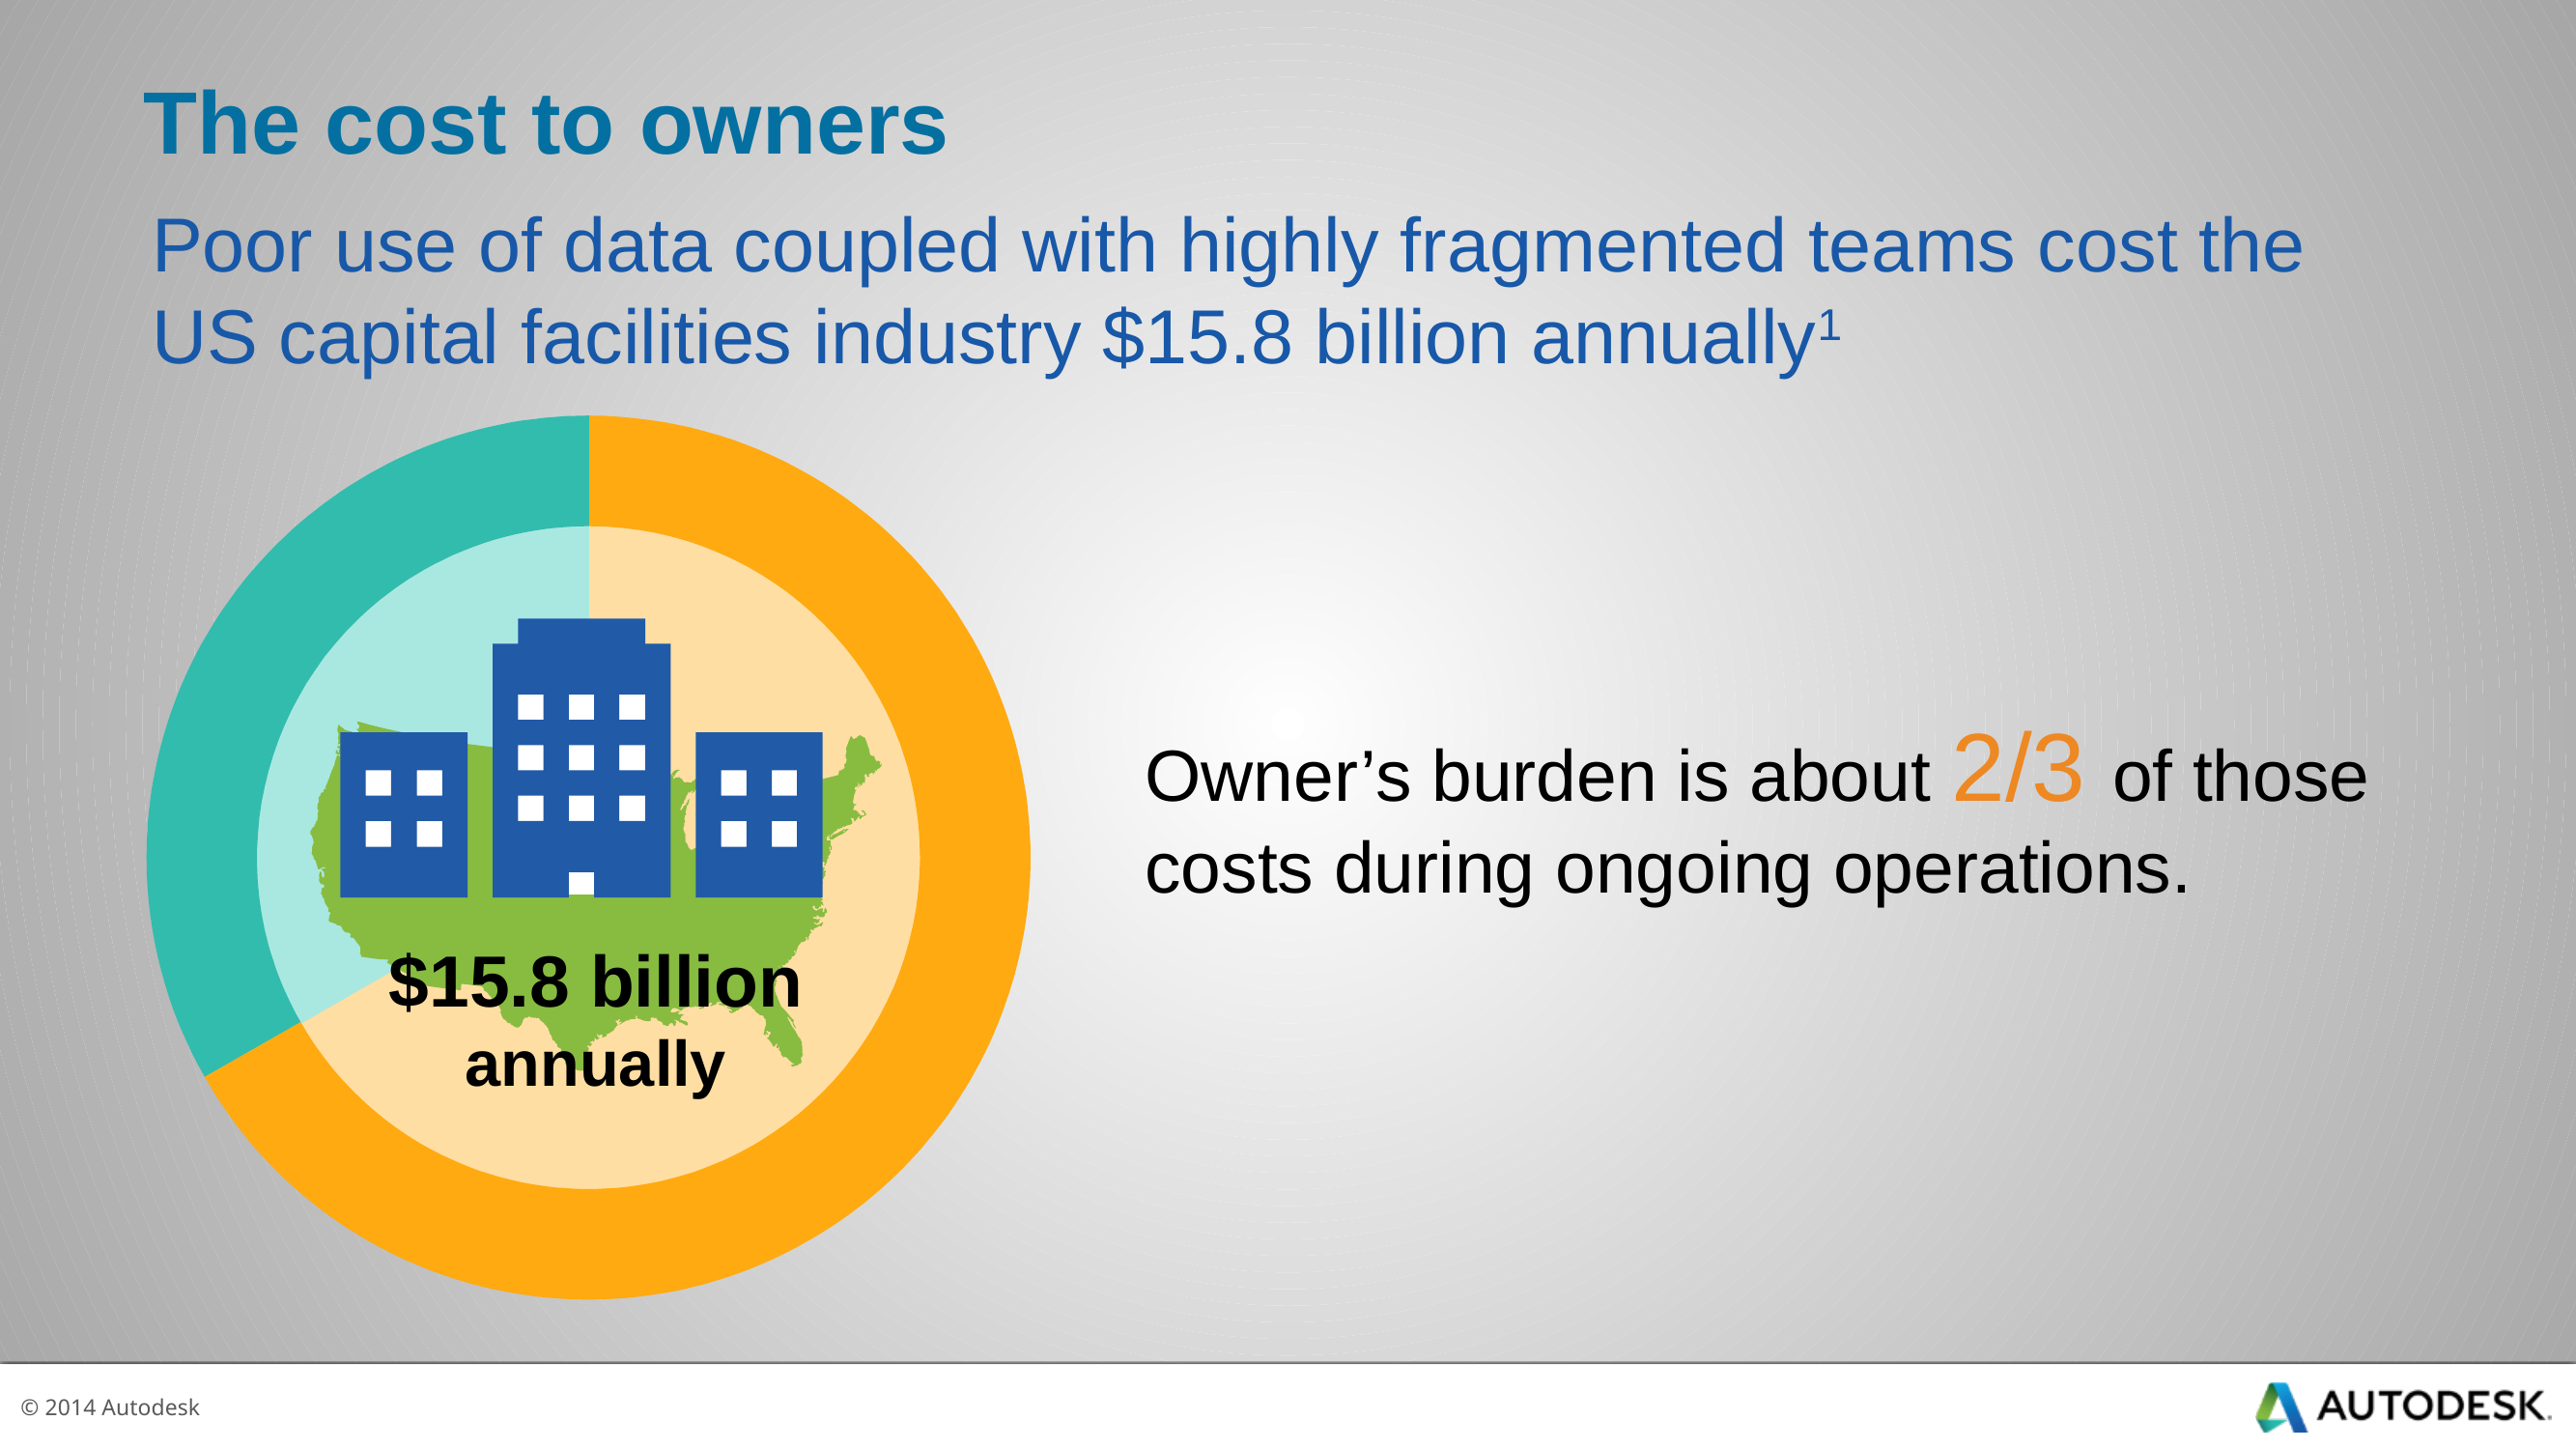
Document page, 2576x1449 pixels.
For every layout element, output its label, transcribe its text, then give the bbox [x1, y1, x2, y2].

text_box Owner’s burden is about 2/3 of those costs during ongoing operations. [1130, 696, 2475, 801]
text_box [146, 414, 1031, 1300]
picture [2255, 1382, 2552, 1433]
text_box Poor use of data coupled with highly fragmented teams cost the US capital facilities industry $15.8 billion annually1 [128, 184, 2445, 391]
title The cost to owners [128, 58, 2448, 162]
